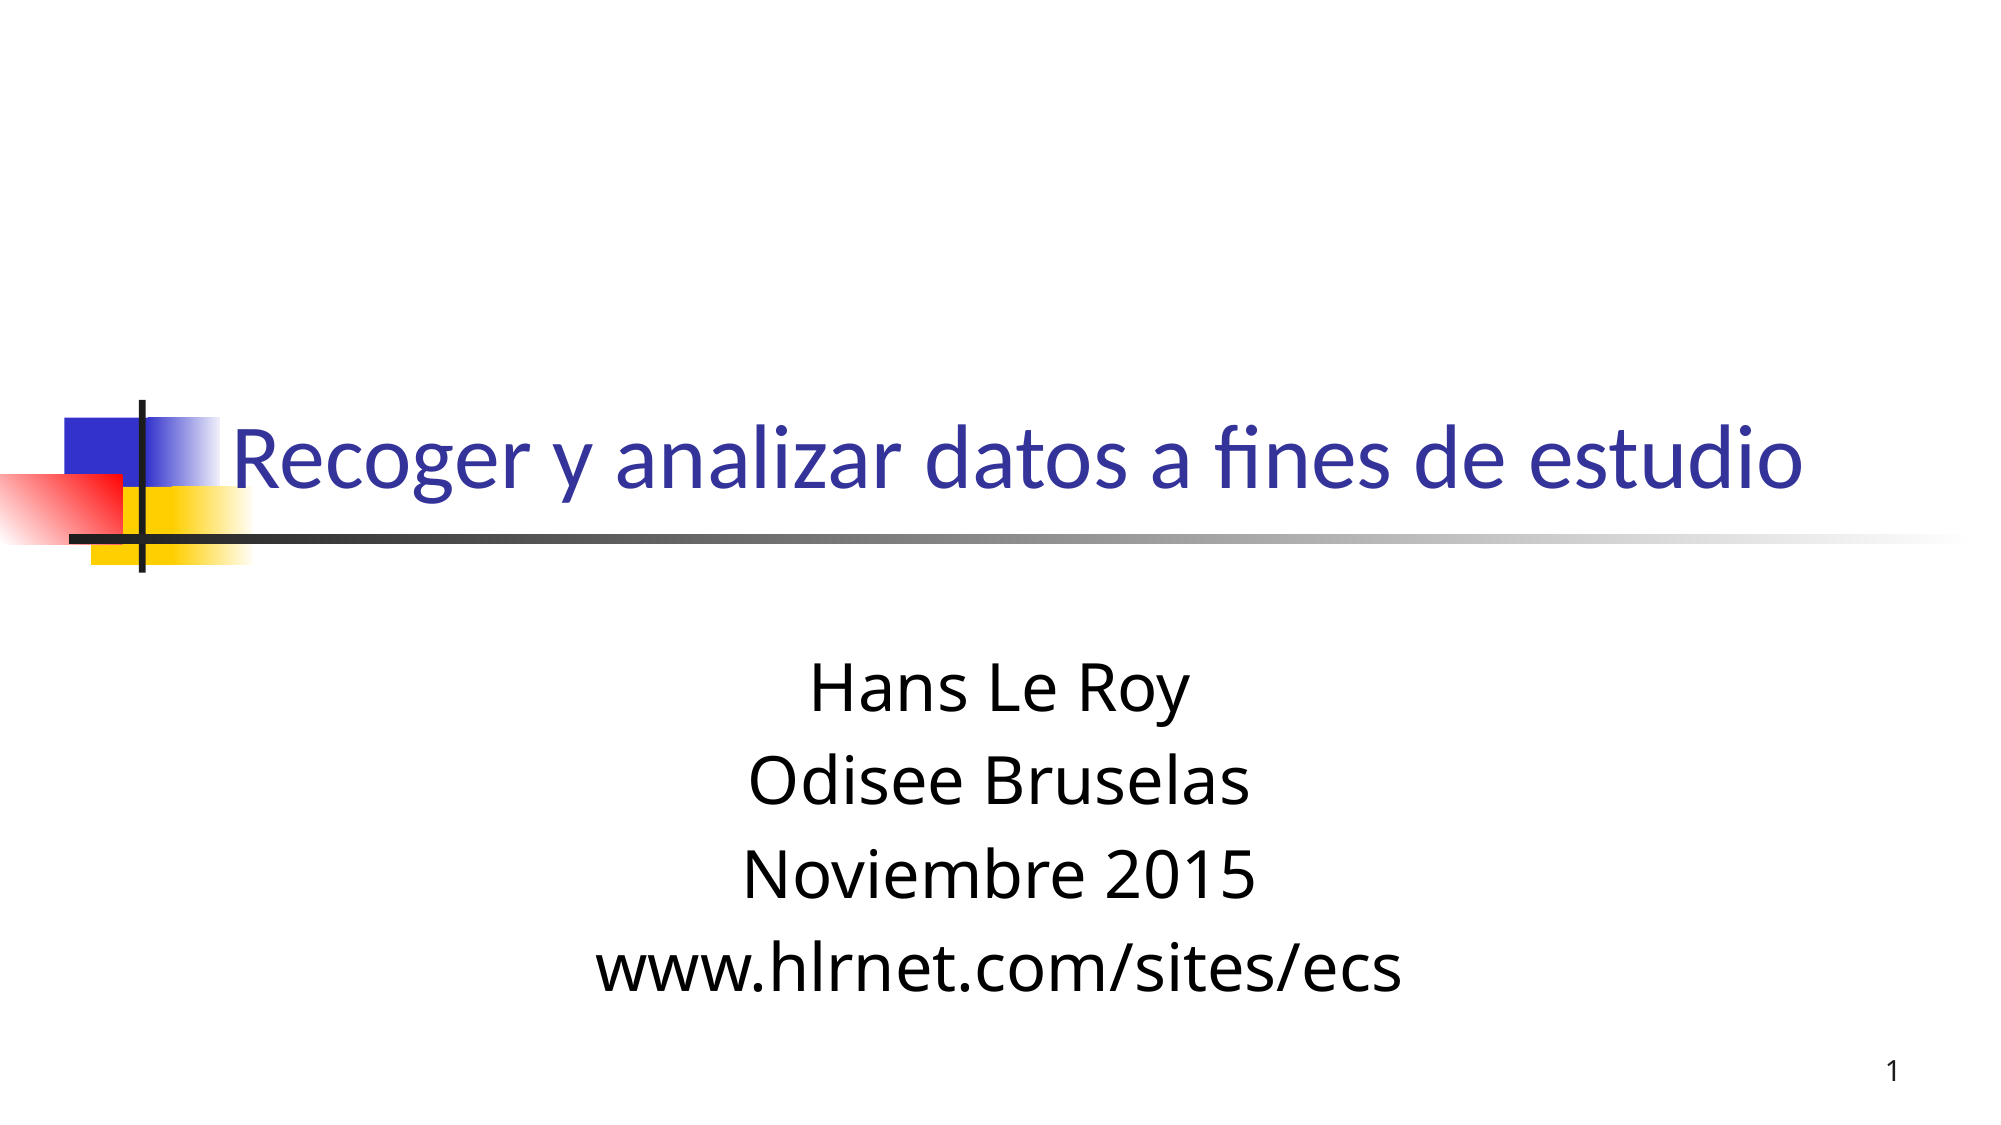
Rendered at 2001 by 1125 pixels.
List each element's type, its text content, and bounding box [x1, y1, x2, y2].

slide_number 1 [1499, 1024, 1917, 1101]
subtitle Hans Le Roy Odisee Bruselas Noviembre 2015 www.hlrnet.com/sites/ecs [299, 637, 1701, 926]
title Recoger y analizar datos a fines de estudio [216, 274, 1917, 516]
